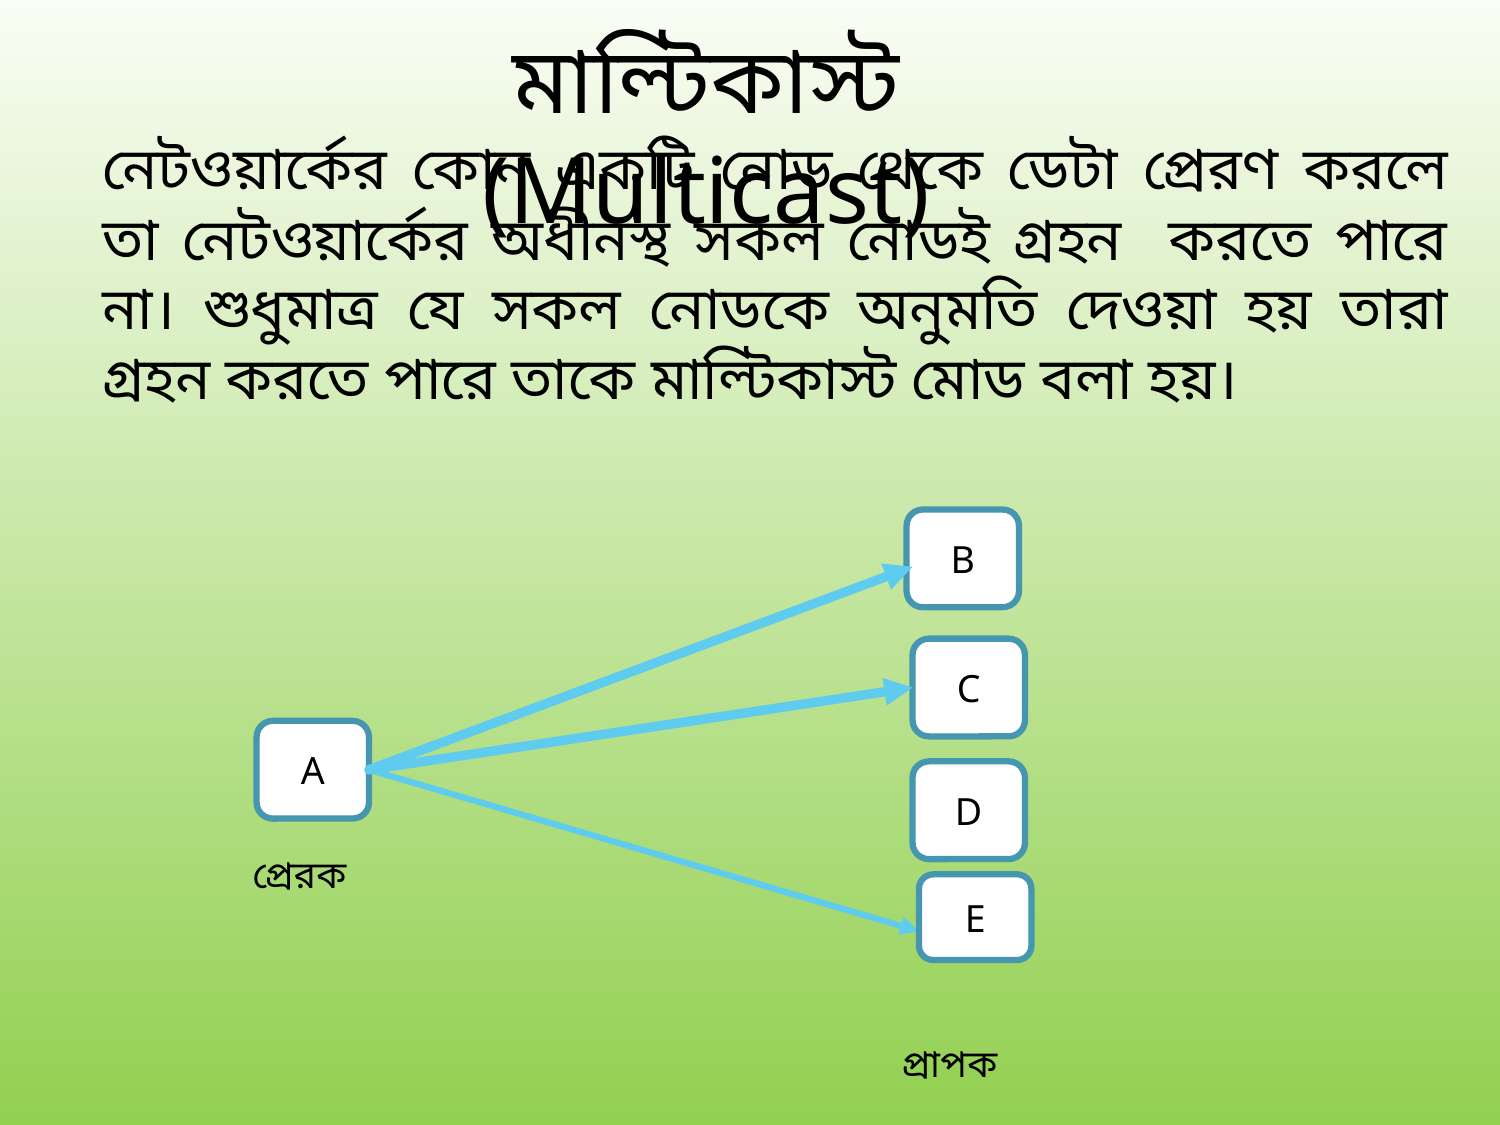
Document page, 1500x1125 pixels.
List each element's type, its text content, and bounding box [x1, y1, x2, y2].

text_box নেটওয়ার্কের কোন একটি নোড থেকে ডেটা প্রেরণ করলে তা নেটওয়ার্কের অধীনস্থ সকল নোডই গ্রহন করতে পারে না। শুধুমাত্র যে সকল নোডকে অনুমতি দেওয়া হয় তারা গ্রহন করতে পারে তাকে মাল্টিকাস্ট মোড বলা হয়। [87, 124, 1463, 419]
text_box মাল্টিকাস্ট (Multicast) [262, 14, 1150, 124]
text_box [237, 508, 1032, 1094]
